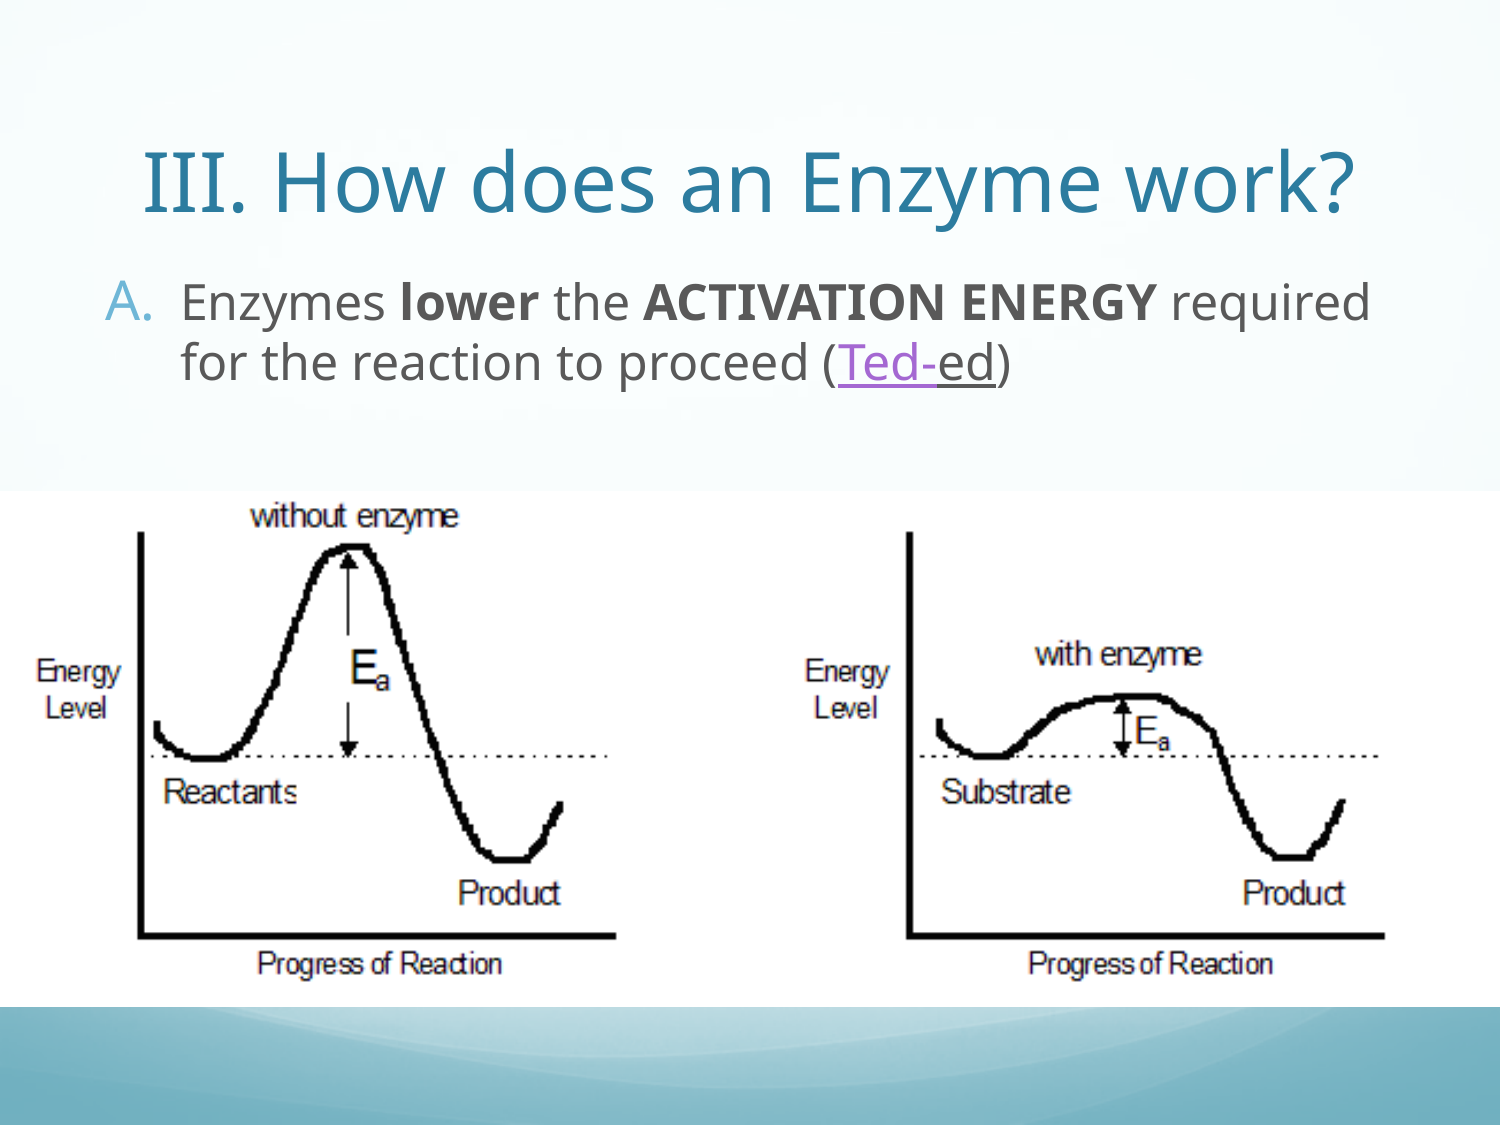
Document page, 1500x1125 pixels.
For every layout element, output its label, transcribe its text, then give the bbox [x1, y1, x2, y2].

picture [0, 491, 1500, 1008]
list Enzymes lower the ACTIVATION ENERGY required for the reaction to proceed (Ted-ed) [90, 262, 1410, 488]
title III. How does an Enzyme work? [90, 17, 1410, 237]
